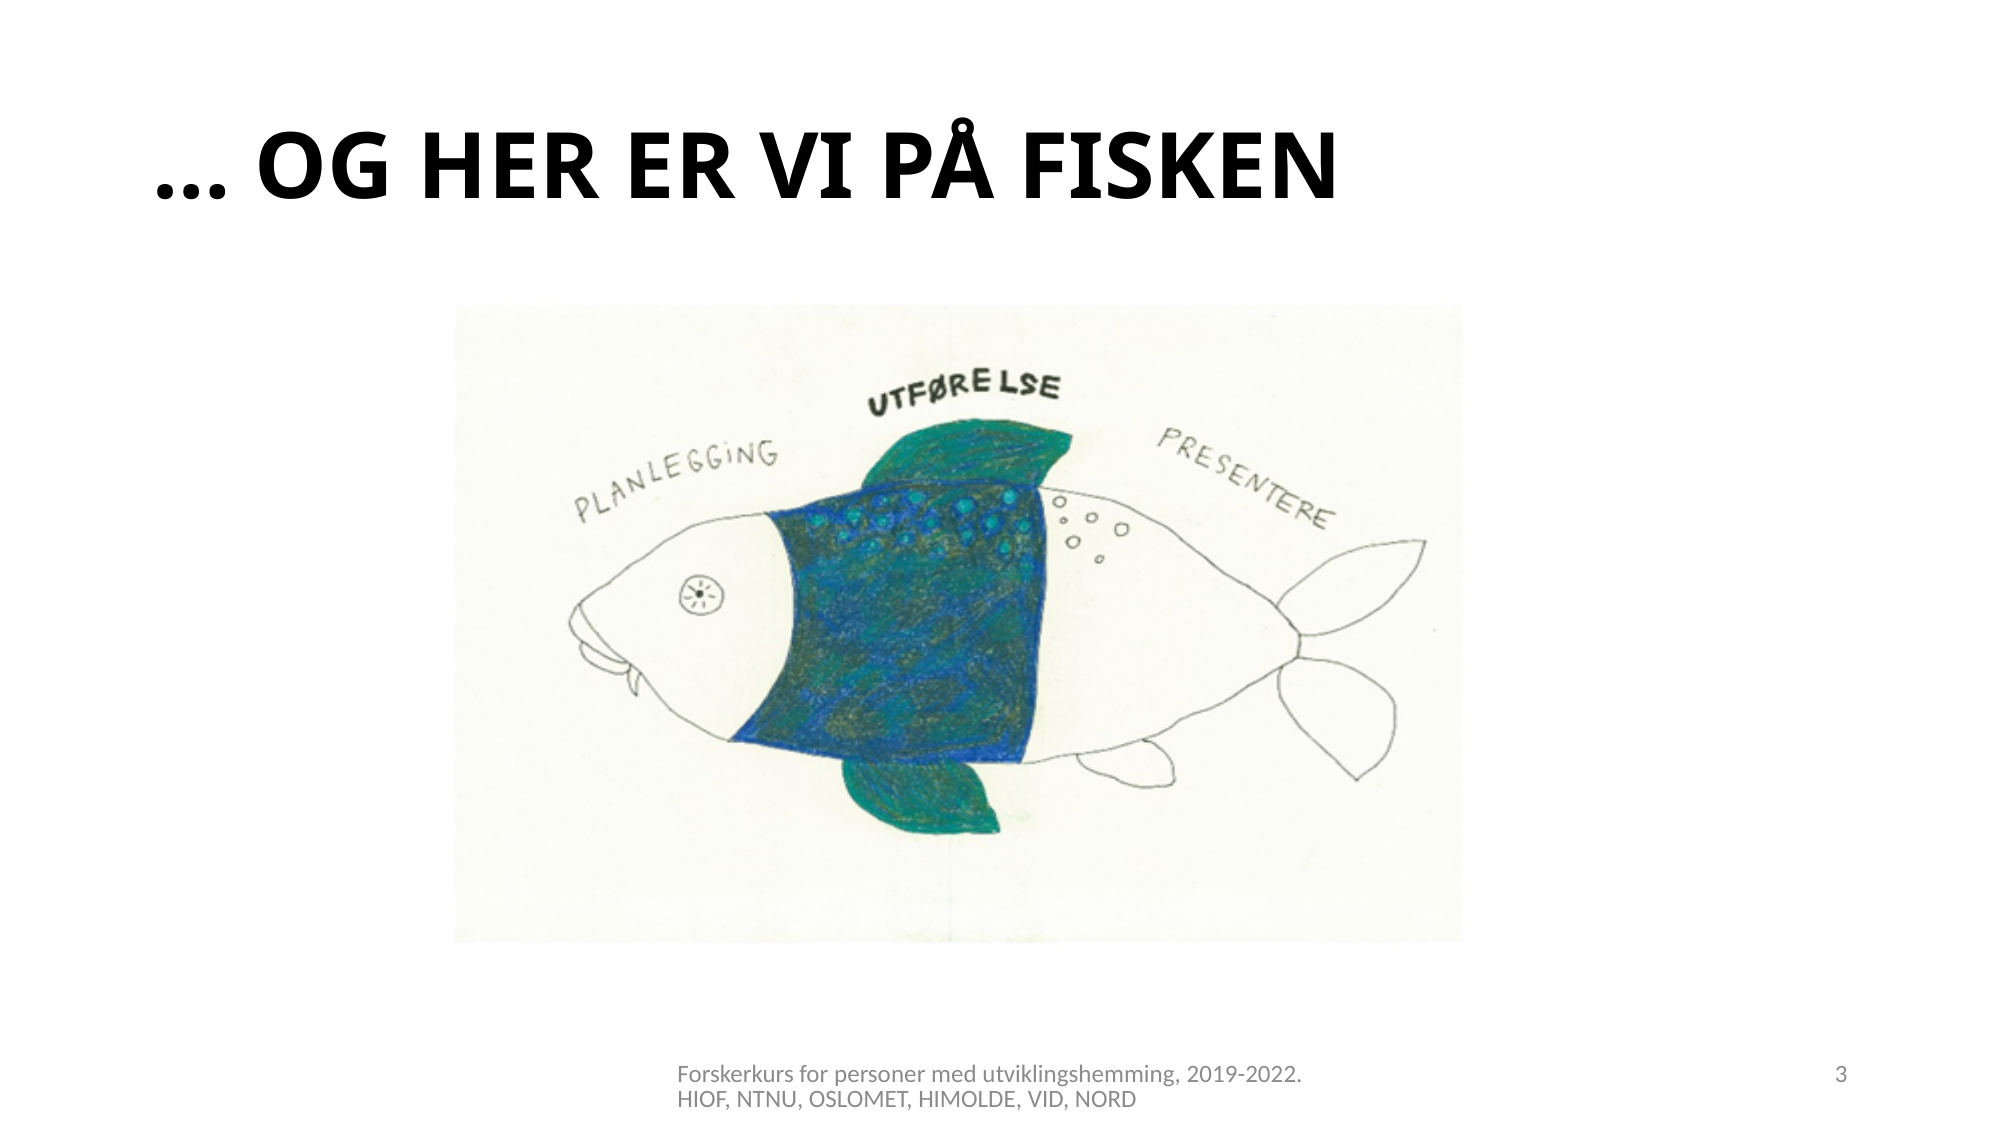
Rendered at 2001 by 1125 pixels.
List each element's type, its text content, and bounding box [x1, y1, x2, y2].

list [449, 298, 1470, 949]
footer Forskerkurs for personer med utviklingshemming, 2019-2022. HIOF, NTNU, OSLOMET, HIMOLDE, VID, NORD [662, 1042, 1338, 1103]
title … OG HER ER VI PÅ FISKEN [137, 59, 1863, 278]
slide_number 3 [1412, 1042, 1863, 1103]
